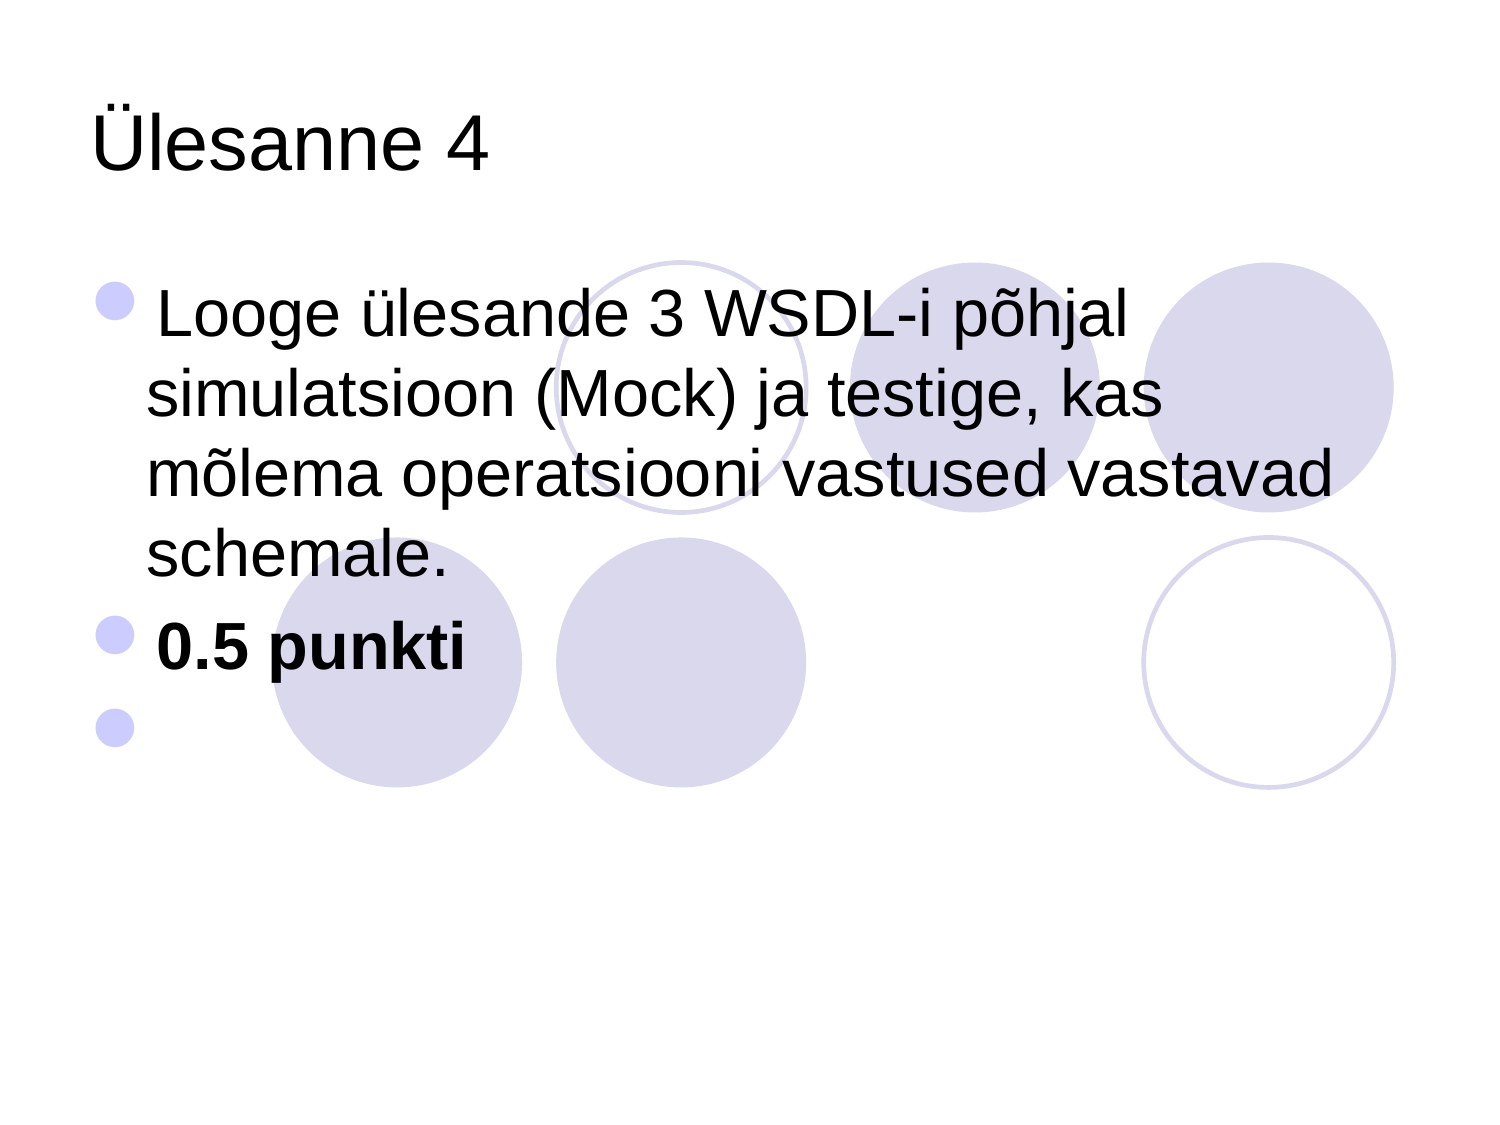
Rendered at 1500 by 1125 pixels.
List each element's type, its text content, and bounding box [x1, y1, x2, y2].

list Looge ülesande 3 WSDL-i põhjal simulatsioon (Mock) ja testige, kas mõlema operatsiooni vastused vastavad schemale. 0.5 punkti [74, 262, 1426, 1006]
title Ülesanne 4 [74, 44, 1426, 233]
